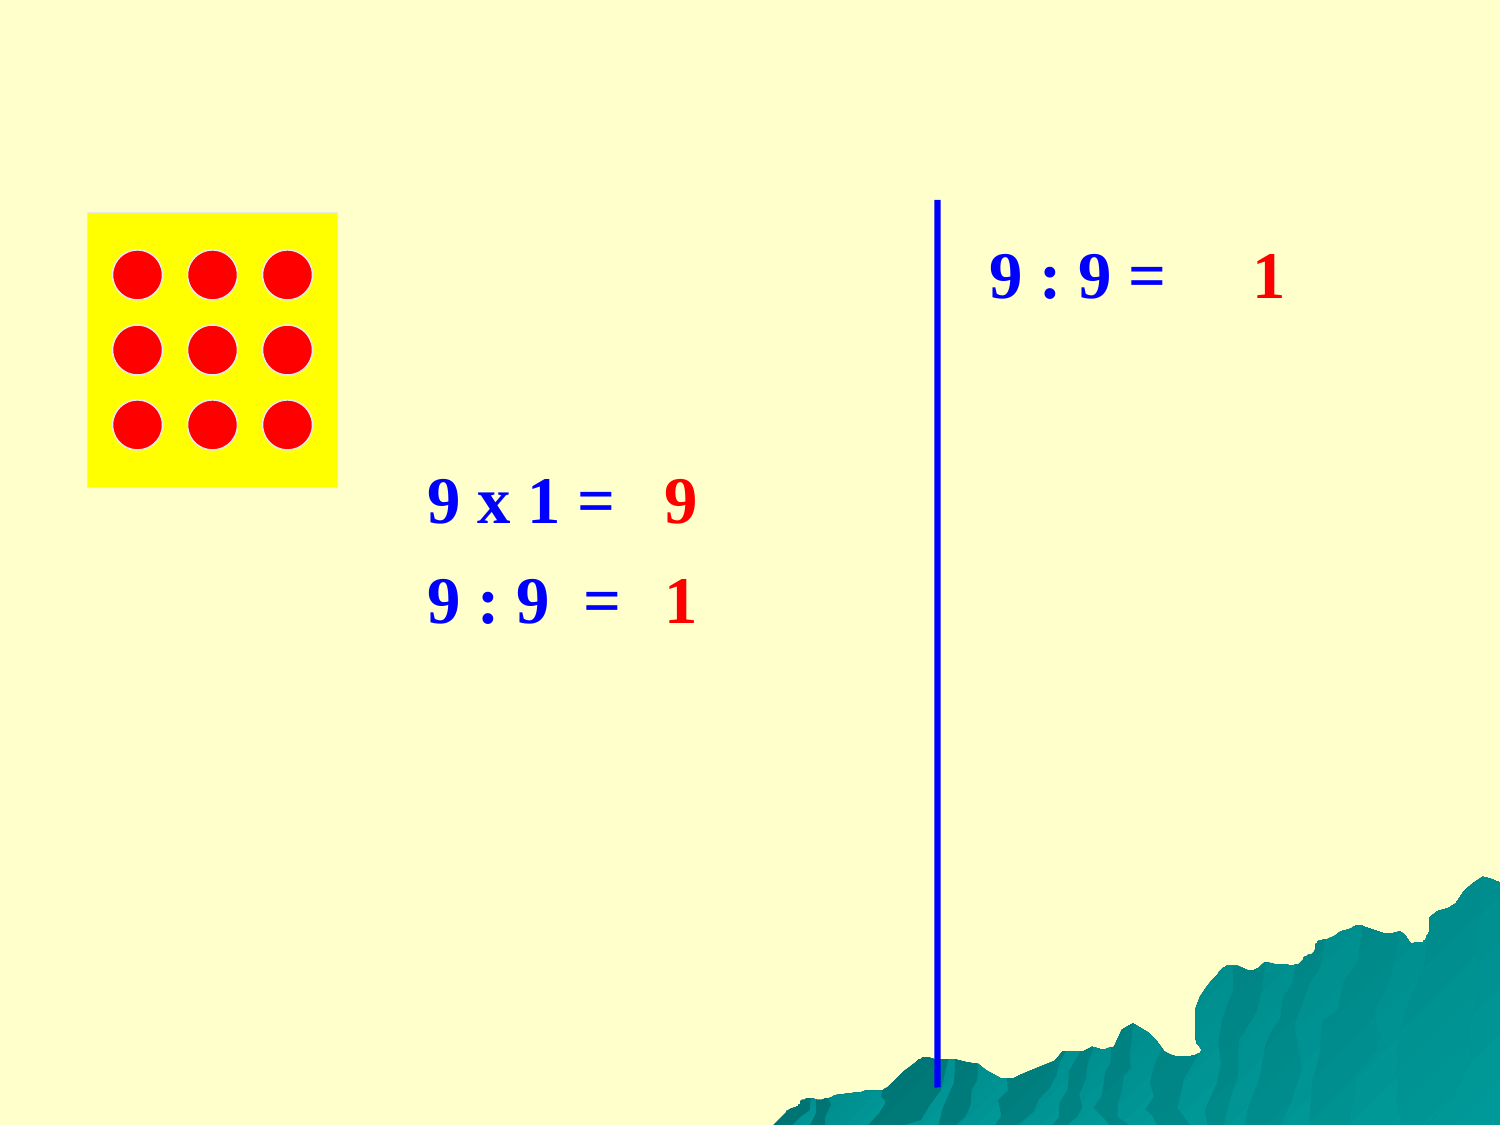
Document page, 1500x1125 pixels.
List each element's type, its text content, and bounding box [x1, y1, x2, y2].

text_box 9 [649, 449, 788, 545]
text_box 9 x 1 = [412, 449, 649, 545]
text_box 9 : 9 = [974, 224, 1213, 320]
text_box 1 [1237, 224, 1338, 320]
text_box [87, 212, 338, 488]
text_box 1 [650, 549, 775, 645]
text_box 9 : 9 = [412, 549, 650, 645]
